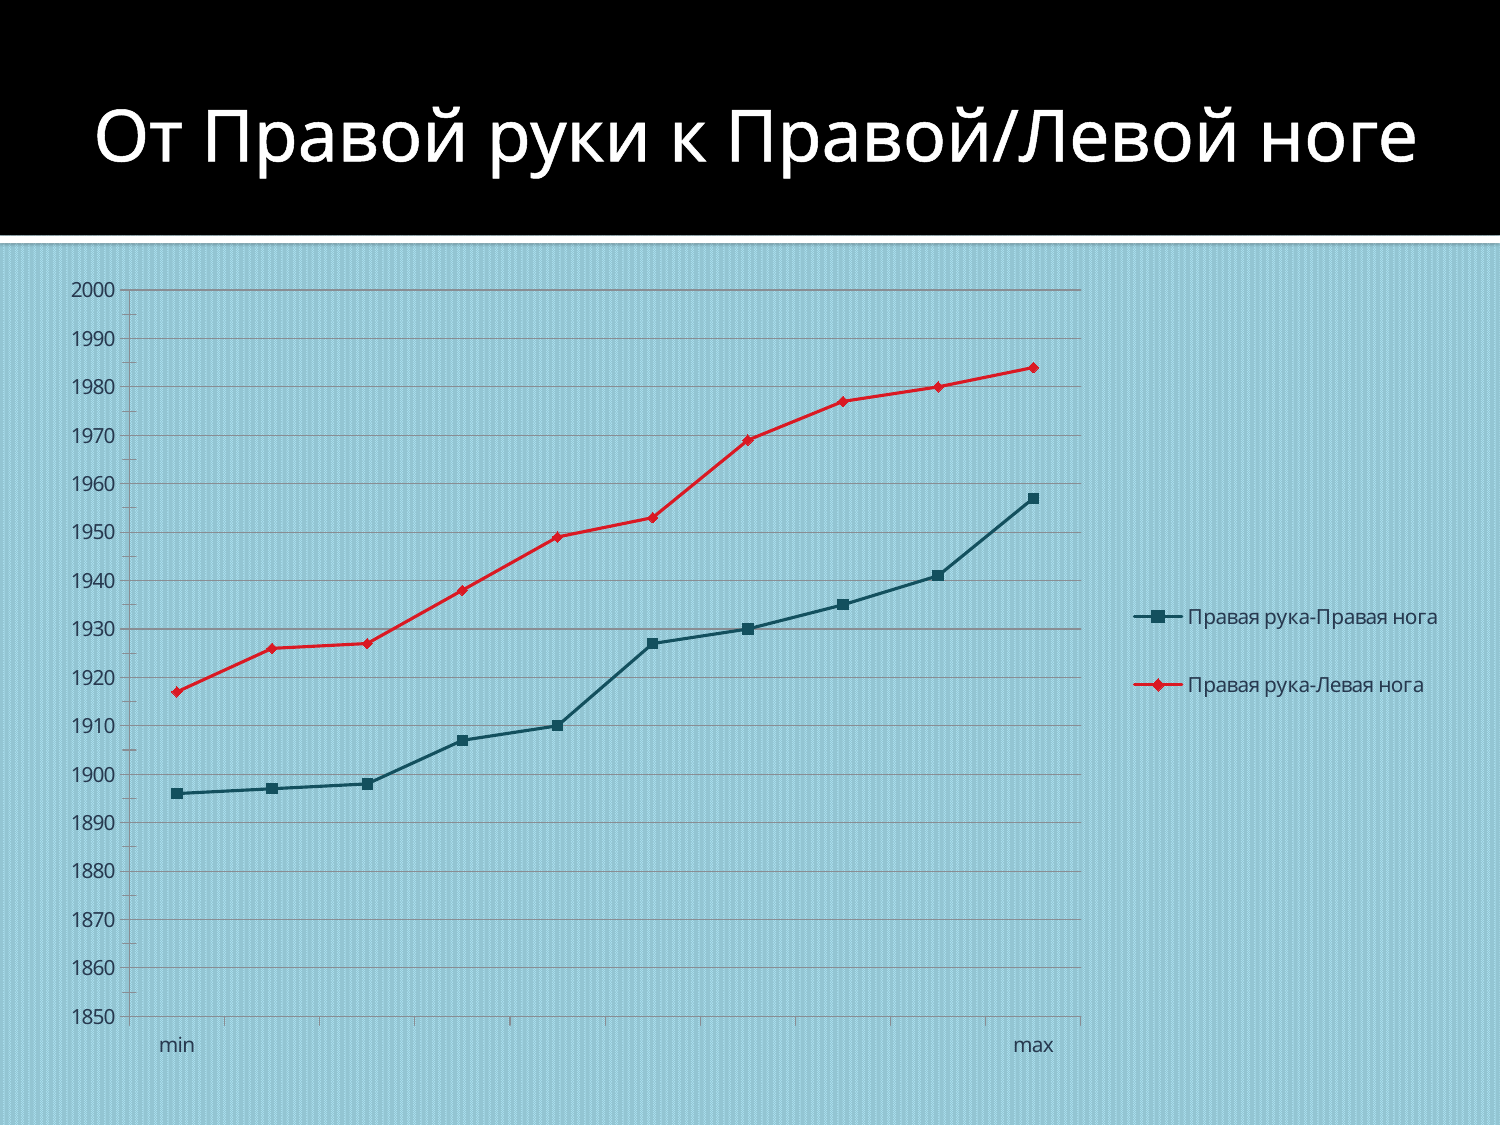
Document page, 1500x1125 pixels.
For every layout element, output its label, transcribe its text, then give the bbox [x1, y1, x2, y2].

chart [41, 267, 1471, 1083]
title От Правой руки к Правой/Левой ноге [76, 78, 1427, 265]
